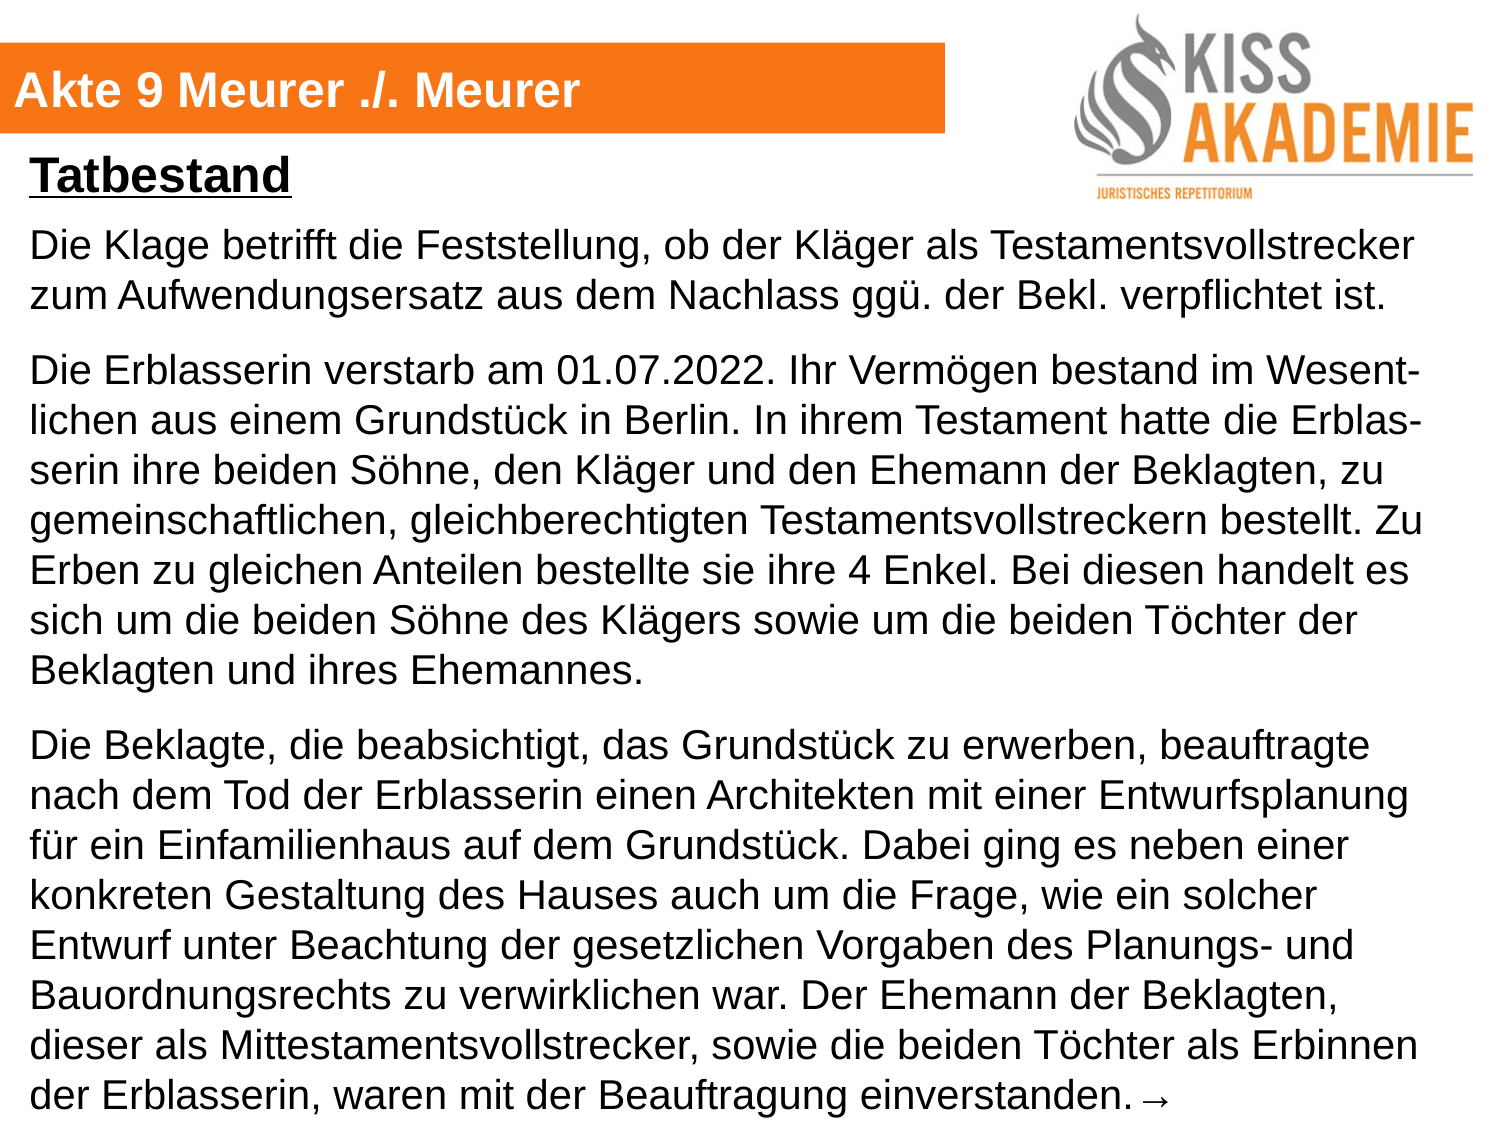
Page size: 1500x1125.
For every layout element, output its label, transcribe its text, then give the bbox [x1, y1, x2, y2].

picture [1074, 13, 1473, 203]
text_box Tatbestand Die Klage betrifft die Feststellung, ob der Kläger als Testamentsvollstrecker zum Aufwendungsersatz aus dem Nachlass ggü. der Bekl. verpflichtet ist. Die Erblasserin verstarb am 01.07.2022. Ihr Vermögen bestand im Wesent-lichen aus einem Grundstück in Berlin. In ihrem Testament hatte die Erblas-serin ihre beiden Söhne, den Kläger und den Ehemann der Beklagten, zu gemeinschaftlichen, gleichberechtigten Testamentsvollstreckern bestellt. Zu Erben zu gleichen Anteilen bestellte sie ihre 4 Enkel. Bei diesen handelt es sich um die beiden Söhne des Klägers sowie um die beiden Töchter der Beklagten und ihres Ehemannes. Die Beklagte, die beabsichtigt, das Grundstück zu erwerben, beauftragte nach dem Tod der Erblasserin einen Architekten mit einer Entwurfsplanung für ein Einfamilienhaus auf dem Grundstück. Dabei ging es neben einer konkreten Gestaltung des Hauses auch um die Frage, wie ein solcher Entwurf unter Beachtung der gesetzlichen Vorgaben des Planungs- und Bauordnungsrechts zu verwirklichen war. Der Ehemann der Beklagten, dieser als Mittestamentsvollstrecker, sowie die beiden Töchter als Erbinnen der Erblasserin, waren mit der Beauftragung einverstanden.→ [29, 142, 1459, 1118]
text_box Akte 9 Meurer ./. Meurer [0, 42, 945, 134]
